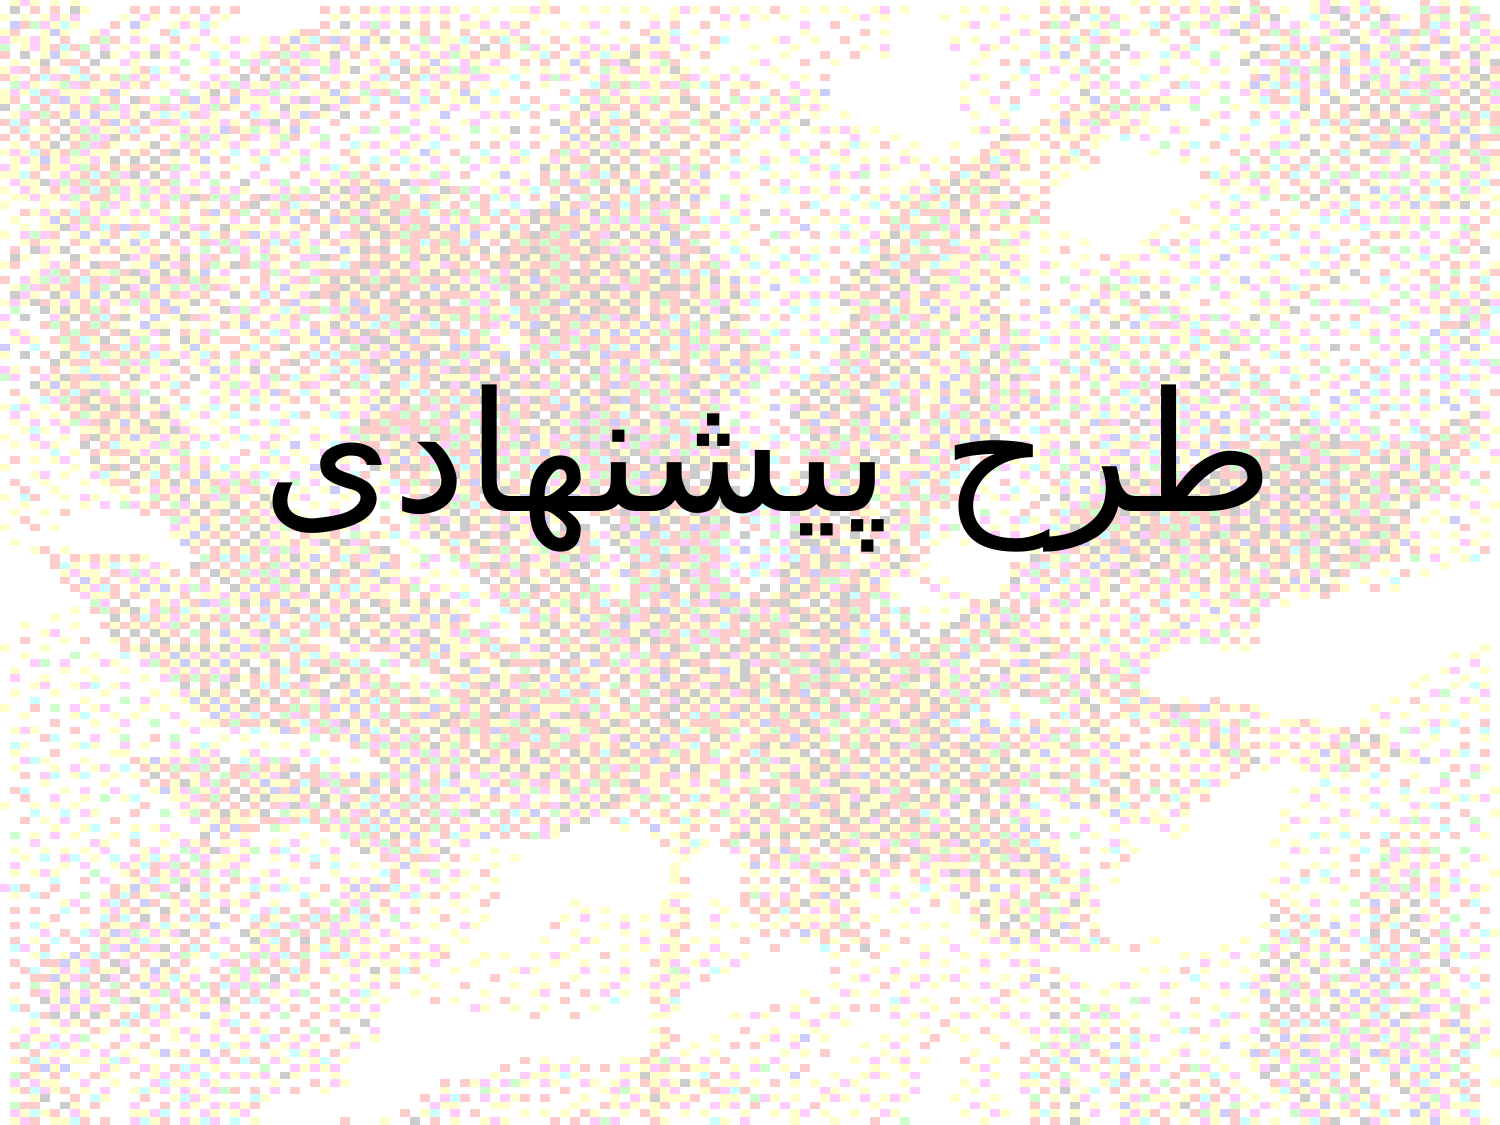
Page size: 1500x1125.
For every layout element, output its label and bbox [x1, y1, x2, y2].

list [0, 0, 1500, 1125]
